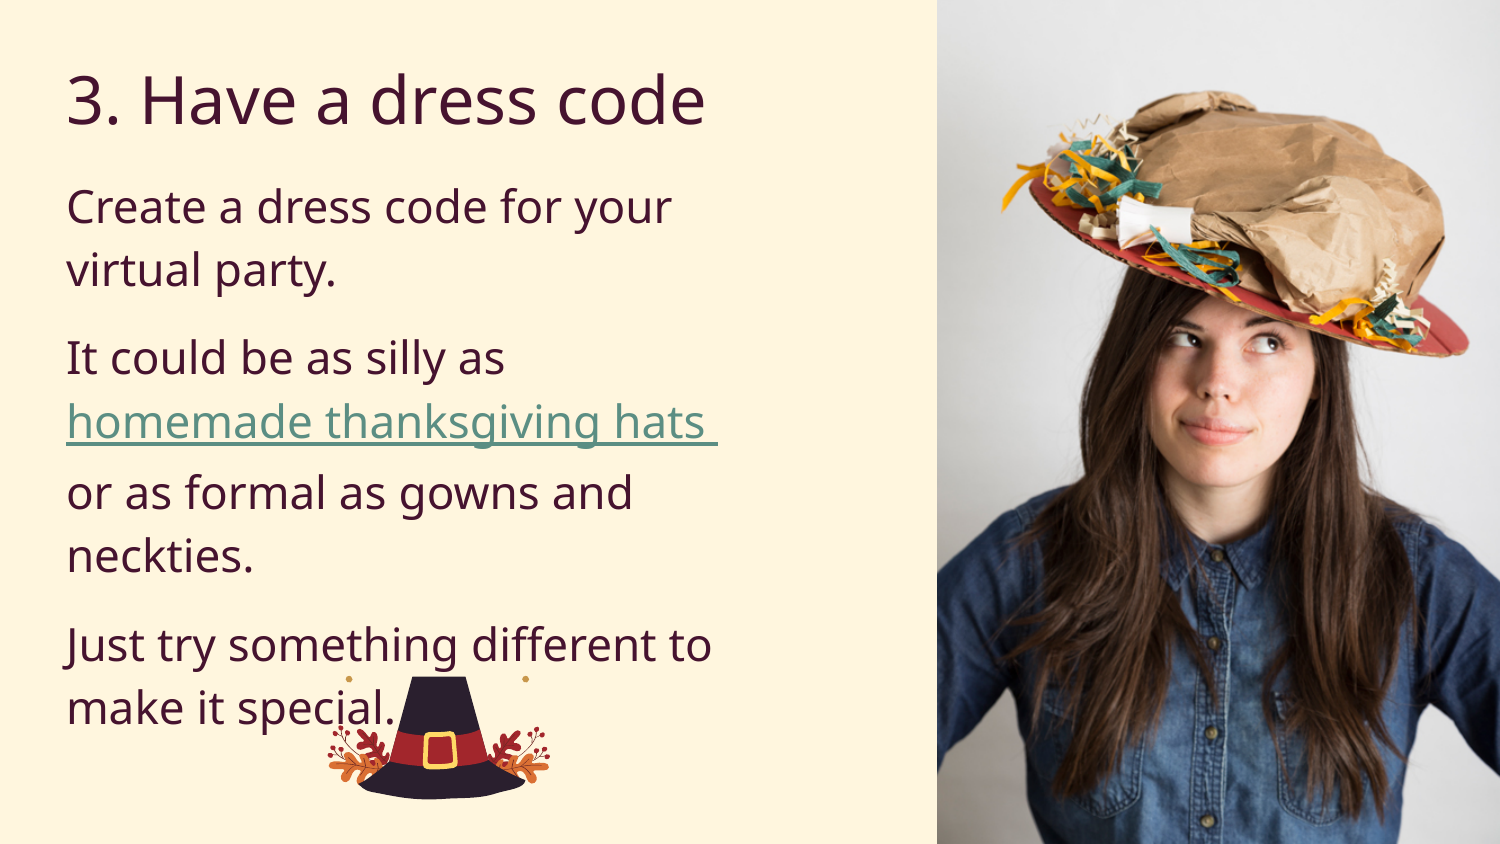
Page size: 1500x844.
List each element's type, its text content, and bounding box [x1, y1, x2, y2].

title 3. Have a dress code [51, 42, 932, 137]
list Create a dress code for your virtual party. It could be as silly as homemade thanksgiving hats or as formal as gowns and neckties. Just try something different to make it special. [51, 154, 771, 690]
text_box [327, 675, 551, 802]
picture [937, 0, 1500, 844]
